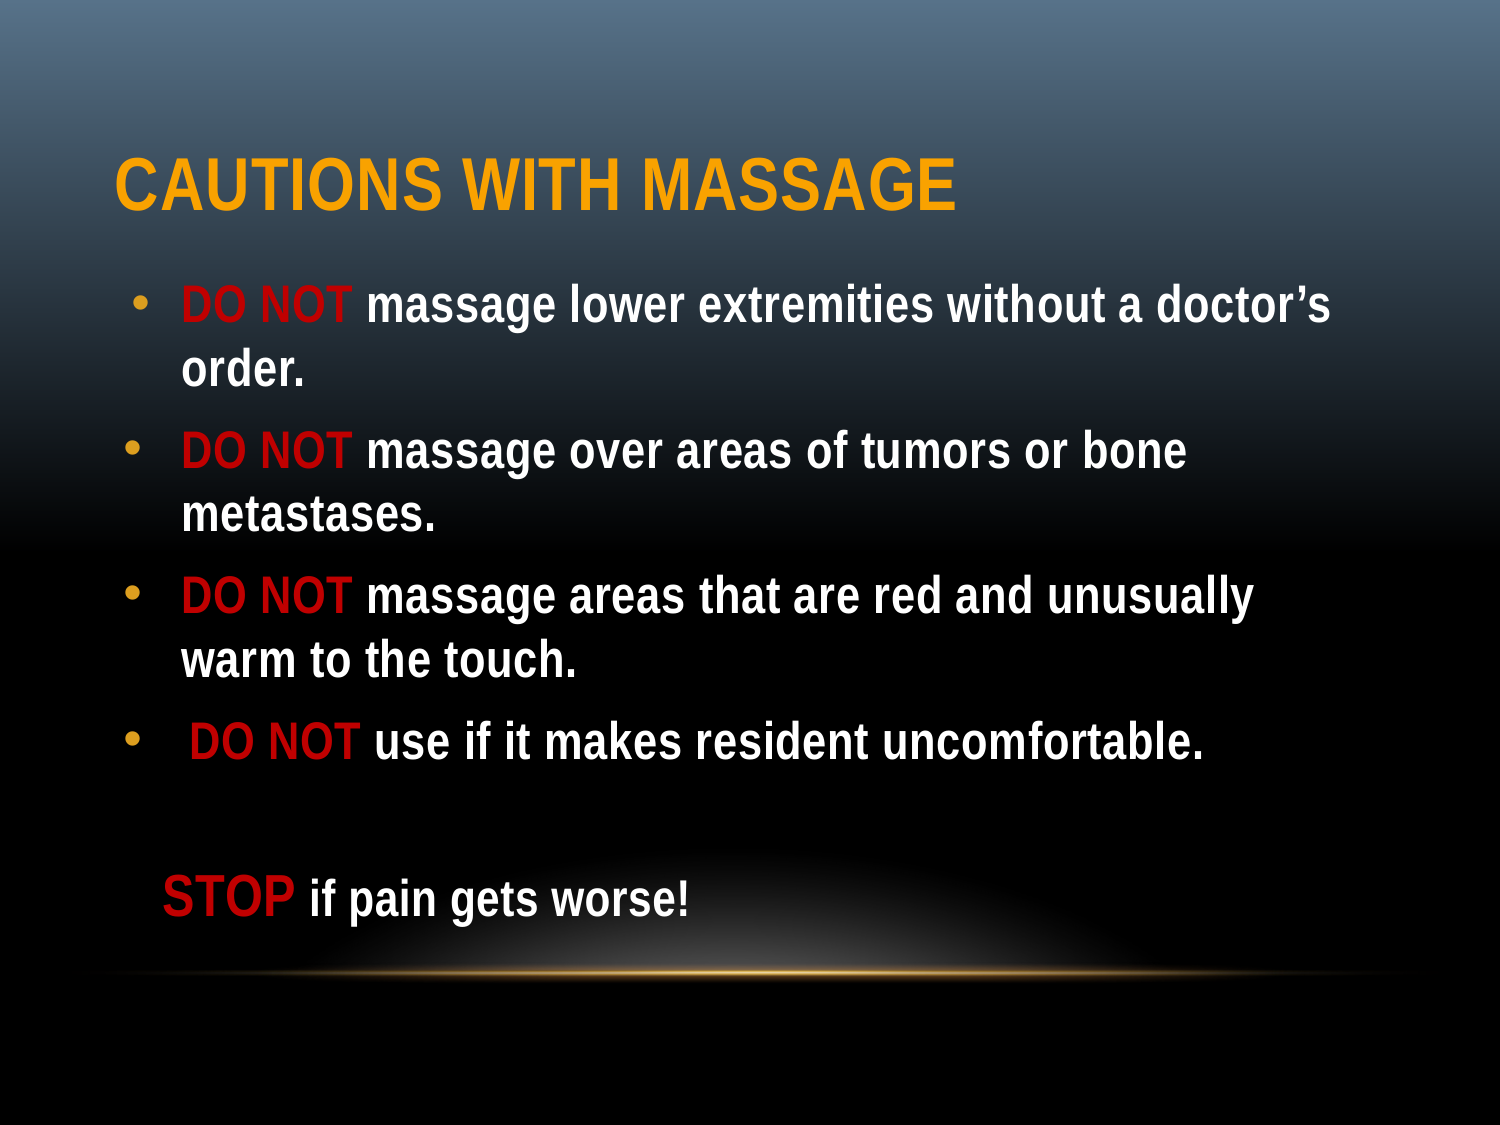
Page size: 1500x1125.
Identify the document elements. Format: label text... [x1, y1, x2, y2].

picture [0, 0, 1500, 1125]
list DO NOT massage lower extremities without a doctor’s order. DO NOT massage over areas of tumors or bone metastases. DO NOT massage areas that are red and unusually warm to the touch. DO NOT use if it makes resident uncomfortable. STOP if pain gets worse! [99, 262, 1400, 938]
title Cautions with Massage [99, 45, 1400, 233]
